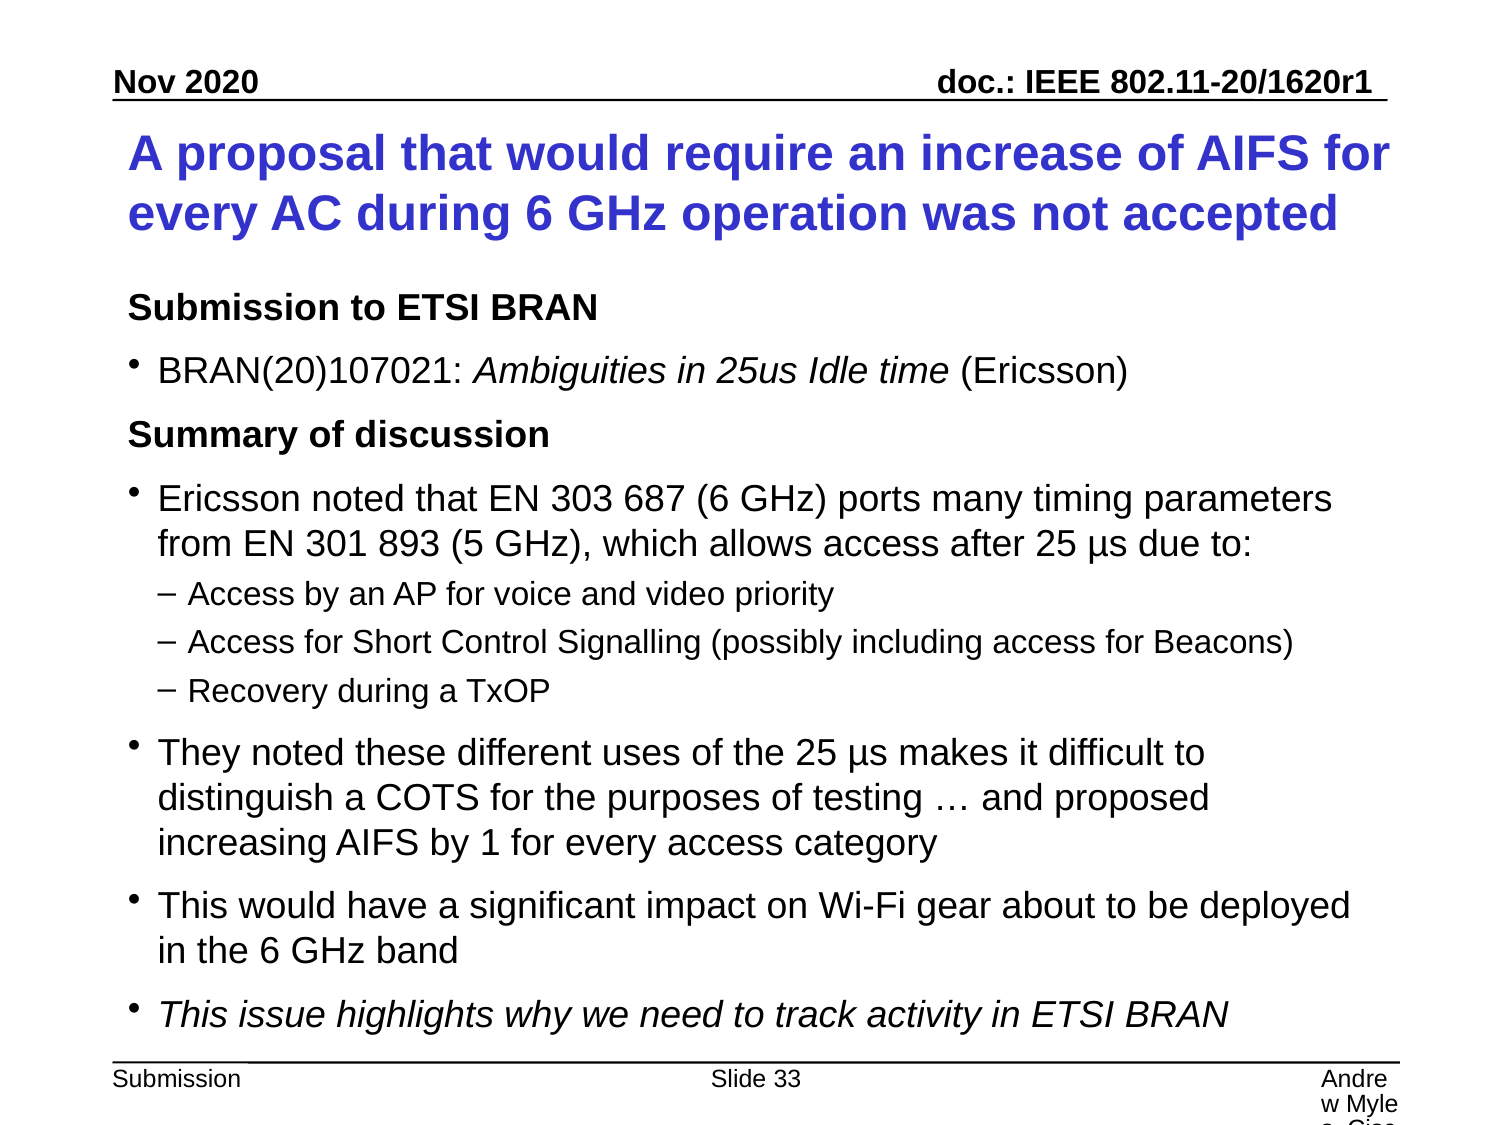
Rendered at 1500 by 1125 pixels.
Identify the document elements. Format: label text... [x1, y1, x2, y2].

slide_number Slide 33 [709, 1061, 803, 1093]
title A proposal that would require an increase of AIFS for every AC during 6 GHz operation was not accepted [112, 112, 1500, 288]
footer Andrew Myles, Cisco [1320, 1061, 1402, 1093]
list Submission to ETSI BRAN BRAN(20)107021: Ambiguities in 25us Idle time (Ericsson) Summary of discussion Ericsson noted that EN 303 687 (6 GHz) ports many timing parameters from EN 301 893 (5 GHz), which allows access after 25 µs due to: Access by an AP for voice and video priority Access for Short Control Signalling (possibly including access for Beacons) Recovery during a TxOP They noted these different uses of the 25 µs makes it difficult to distinguish a COTS for the purposes of testing … and proposed increasing AIFS by 1 for every access category This would have a significant impact on Wi-Fi gear about to be deployed in the 6 GHz band This issue highlights why we need to track activity in ETSI BRAN [112, 275, 1388, 950]
